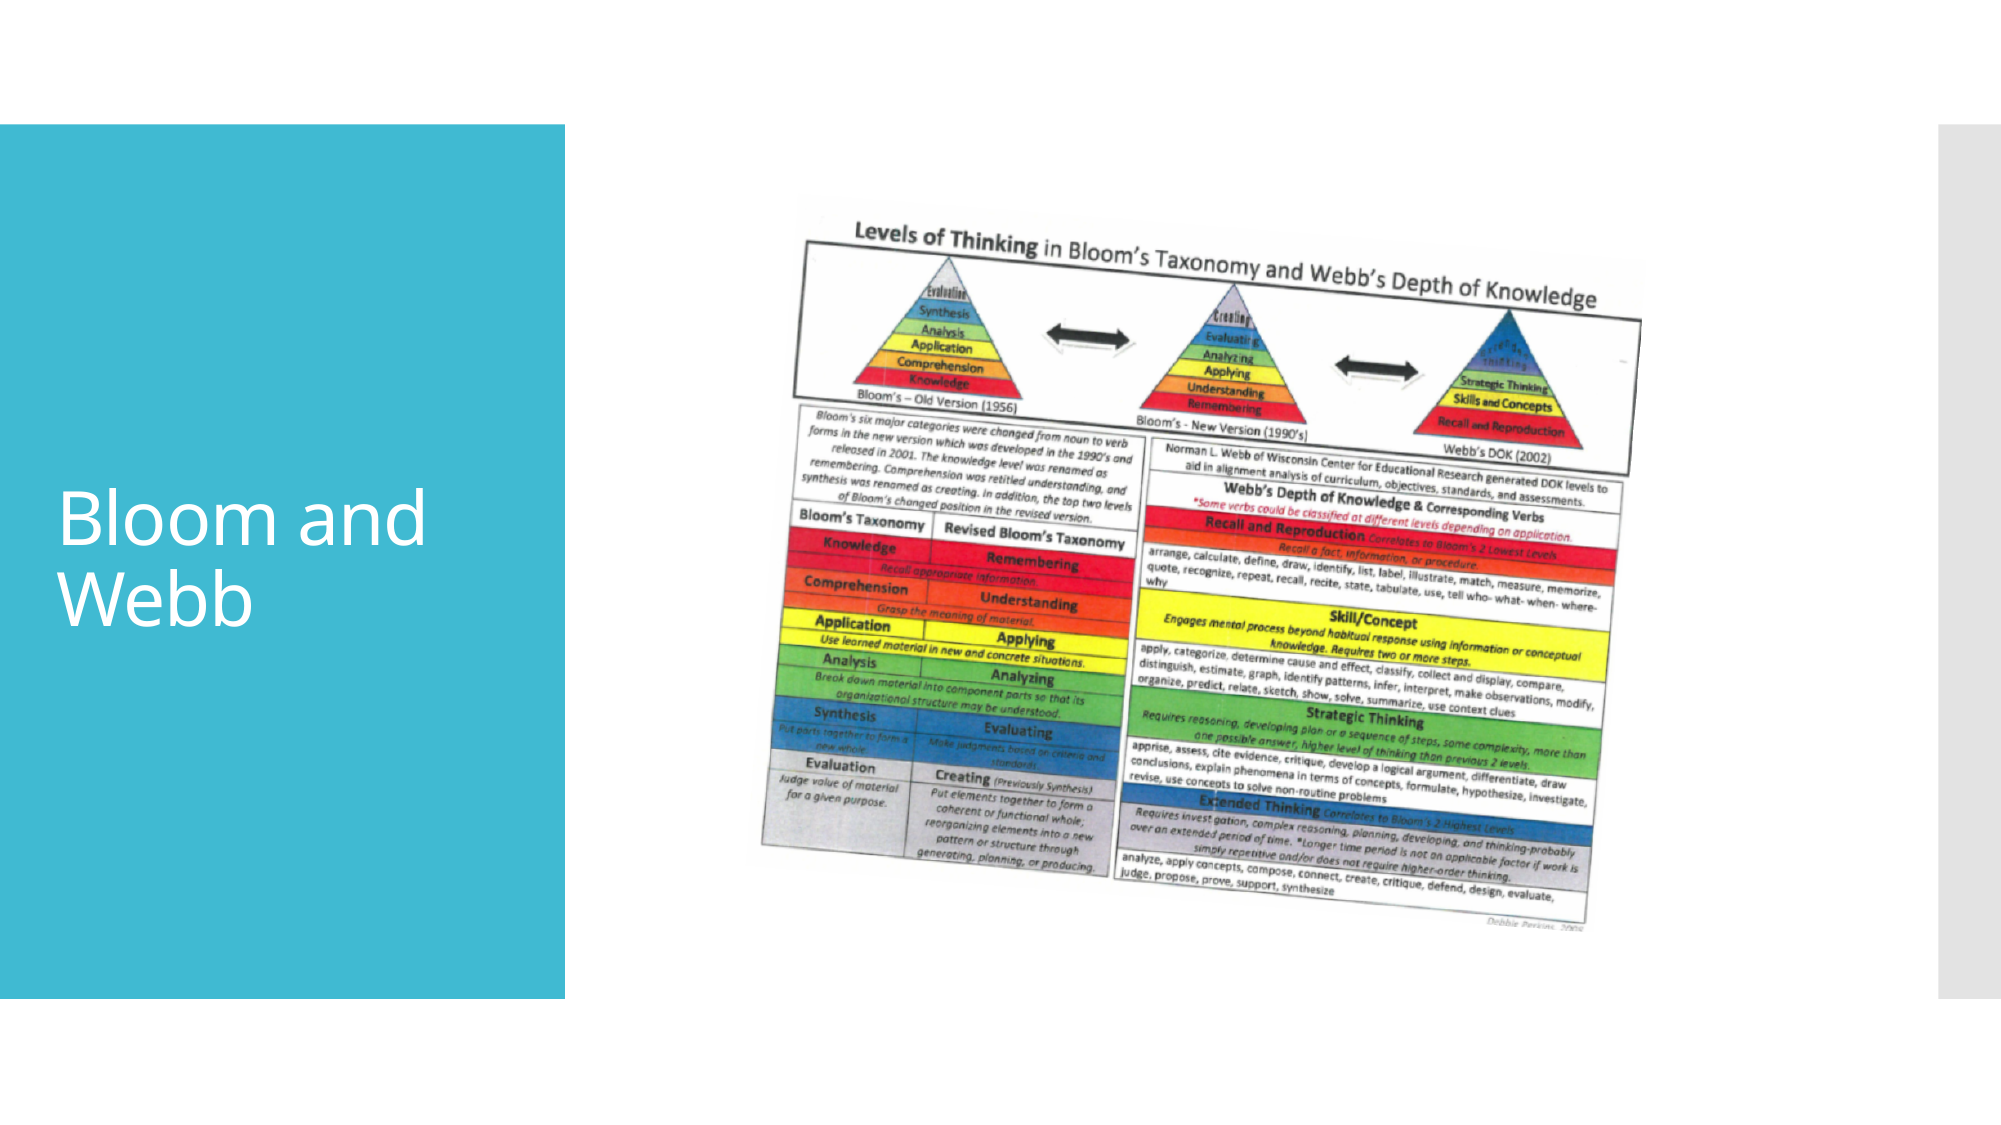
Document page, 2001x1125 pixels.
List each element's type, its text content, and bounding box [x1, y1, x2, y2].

picture [1533, 251, 1646, 932]
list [857, 136, 1533, 988]
picture [745, 193, 857, 874]
title Bloom and Webb [41, 184, 525, 940]
